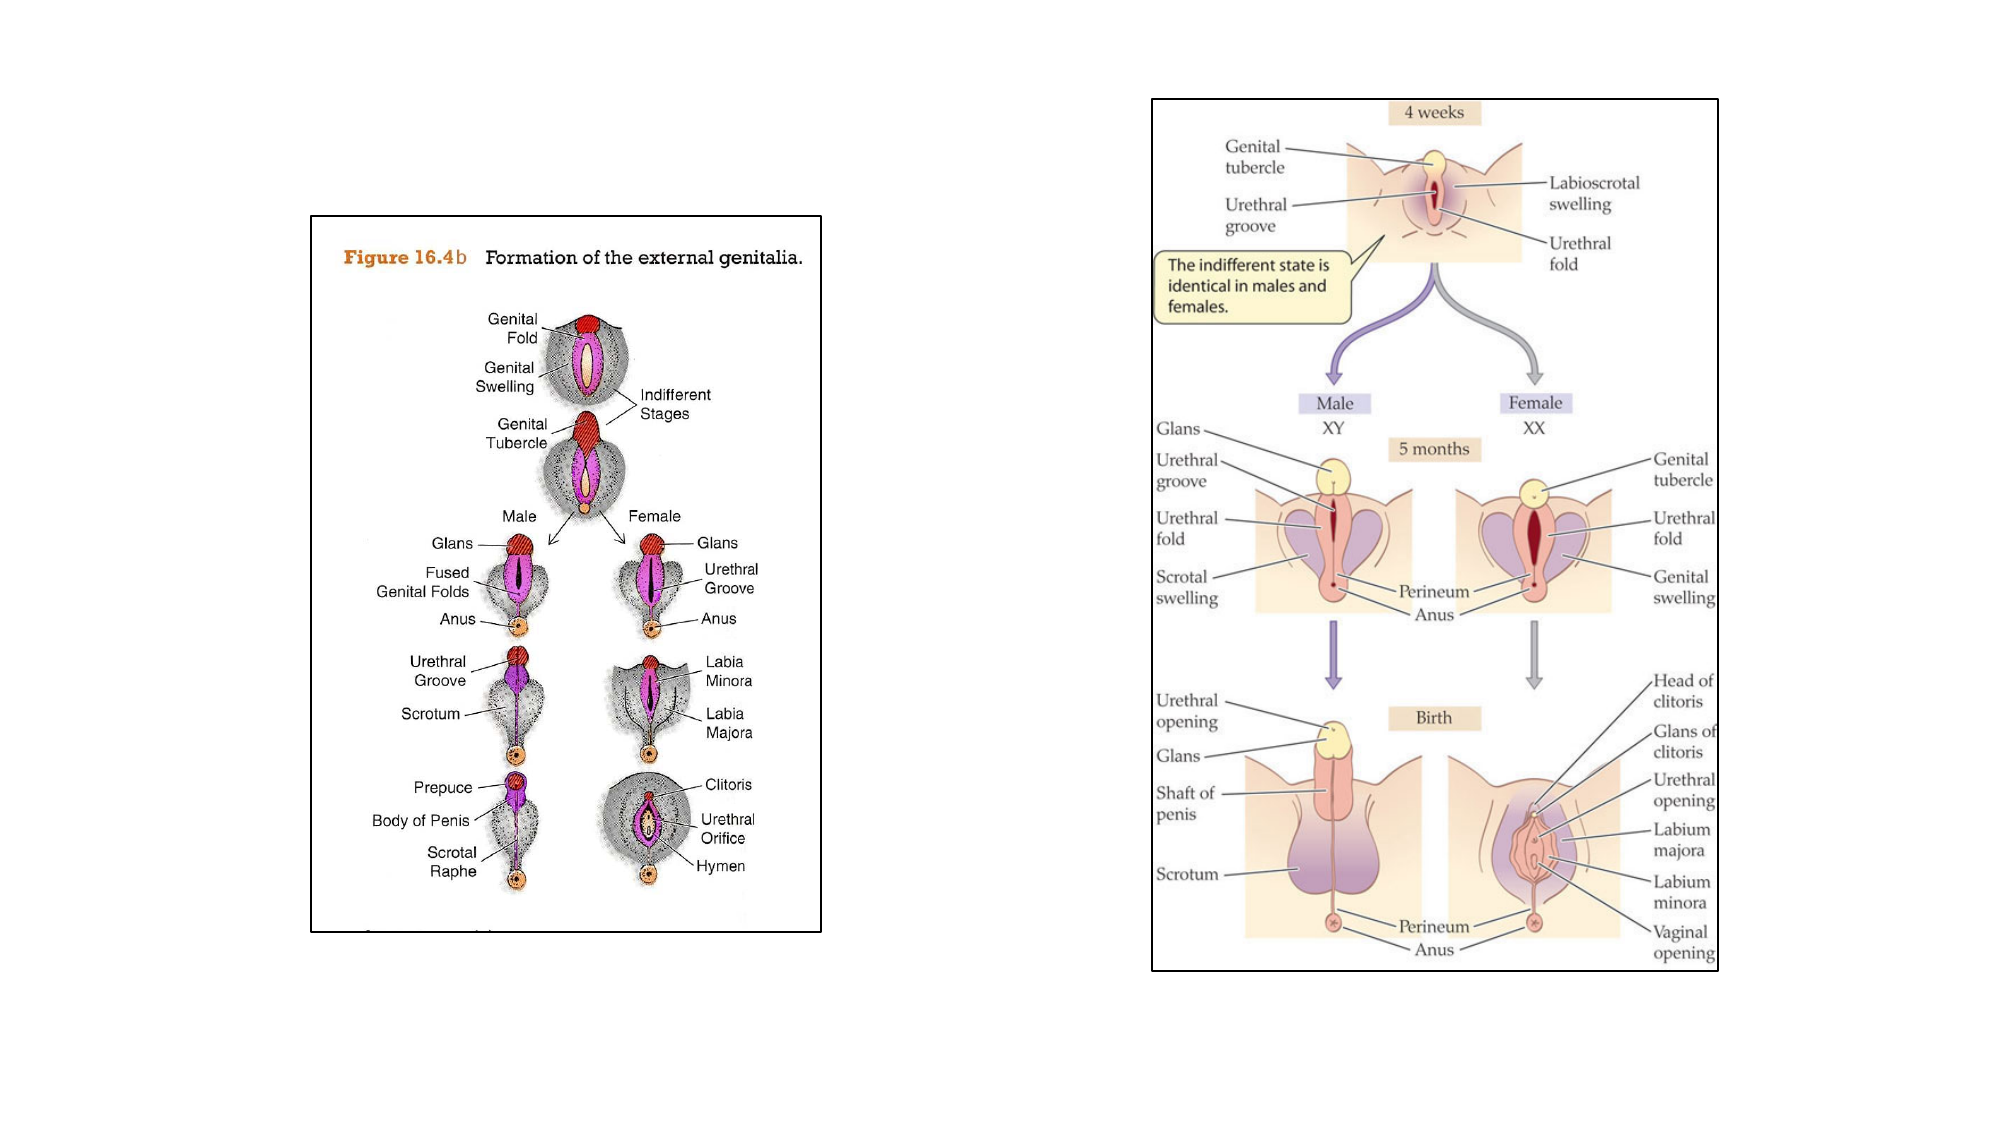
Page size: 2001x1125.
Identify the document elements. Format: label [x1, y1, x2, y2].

picture [1152, 99, 1717, 971]
list [312, 216, 821, 931]
